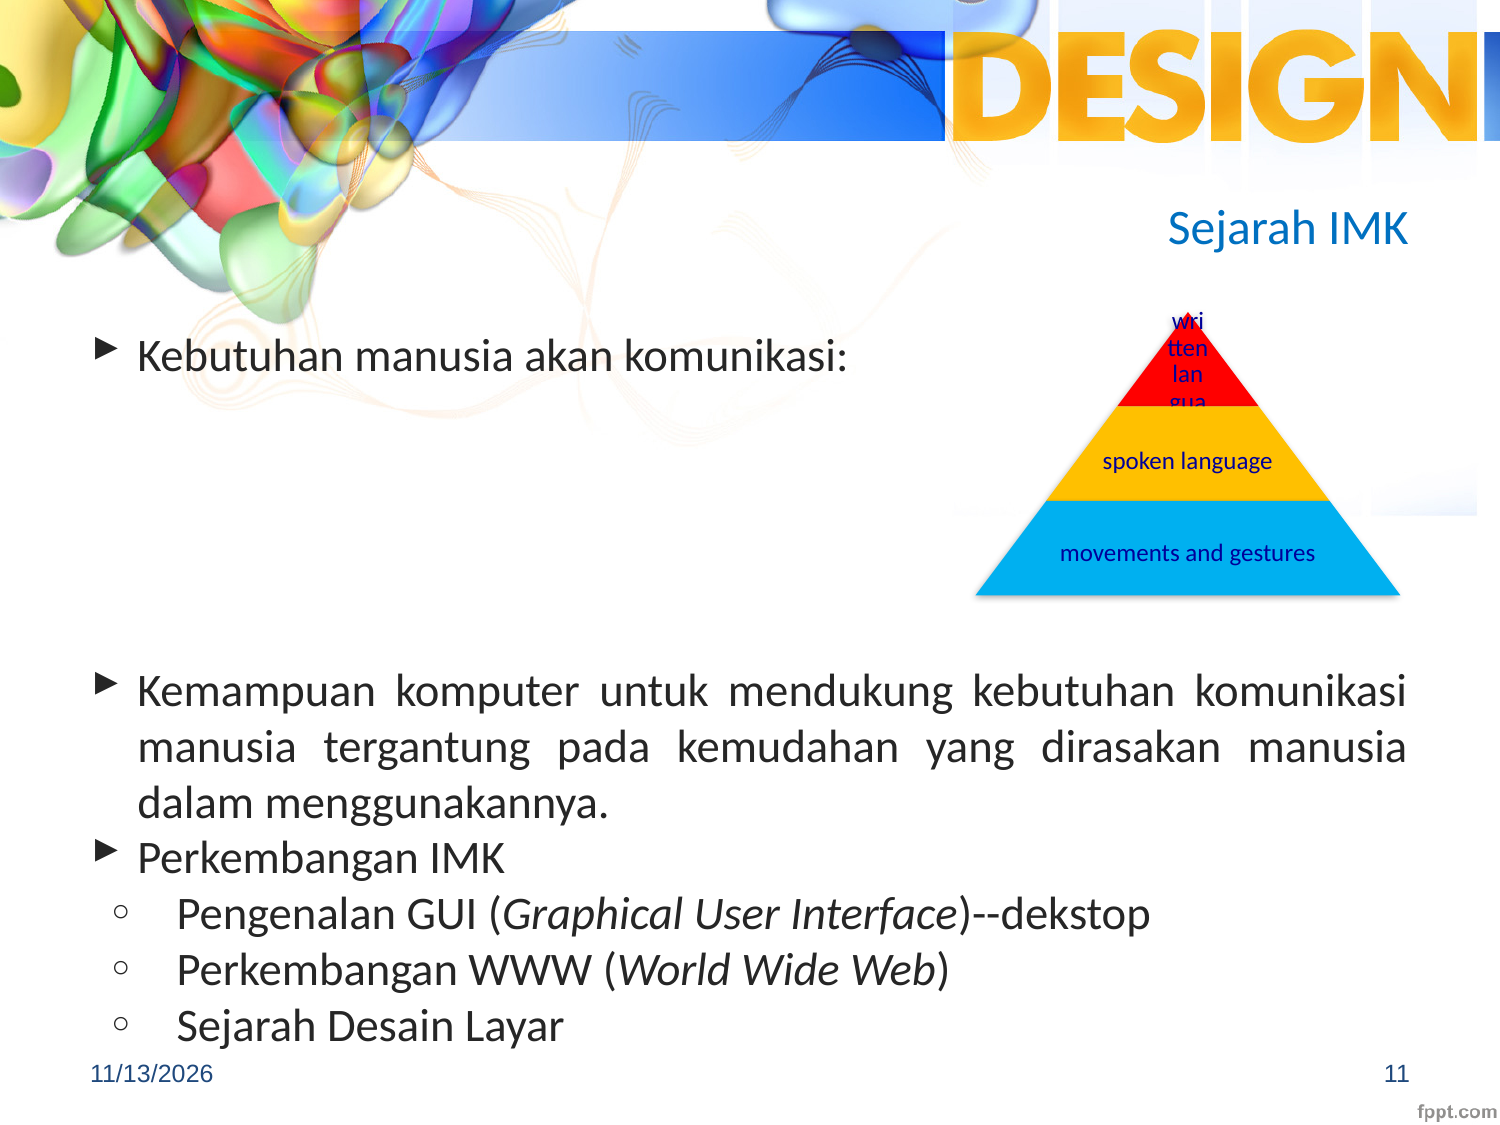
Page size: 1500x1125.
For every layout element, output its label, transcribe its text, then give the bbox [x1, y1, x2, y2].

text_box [975, 311, 1401, 596]
slide_number 11 [1074, 1042, 1425, 1103]
title Sejarah IMK [73, 186, 1424, 262]
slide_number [75, 1042, 425, 1103]
list Kebutuhan manusia akan komunikasi: Kemampuan komputer untuk mendukung kebutuhan komunikasi manusia tergantung pada kemudahan yang dirasakan manusia dalam menggunakannya. Perkembangan IMK Pengenalan GUI (Graphical User Interface)--dekstop Perkembangan WWW (World Wide Web) Sejarah Desain Layar [73, 262, 1424, 1064]
picture [0, 0, 1500, 1125]
